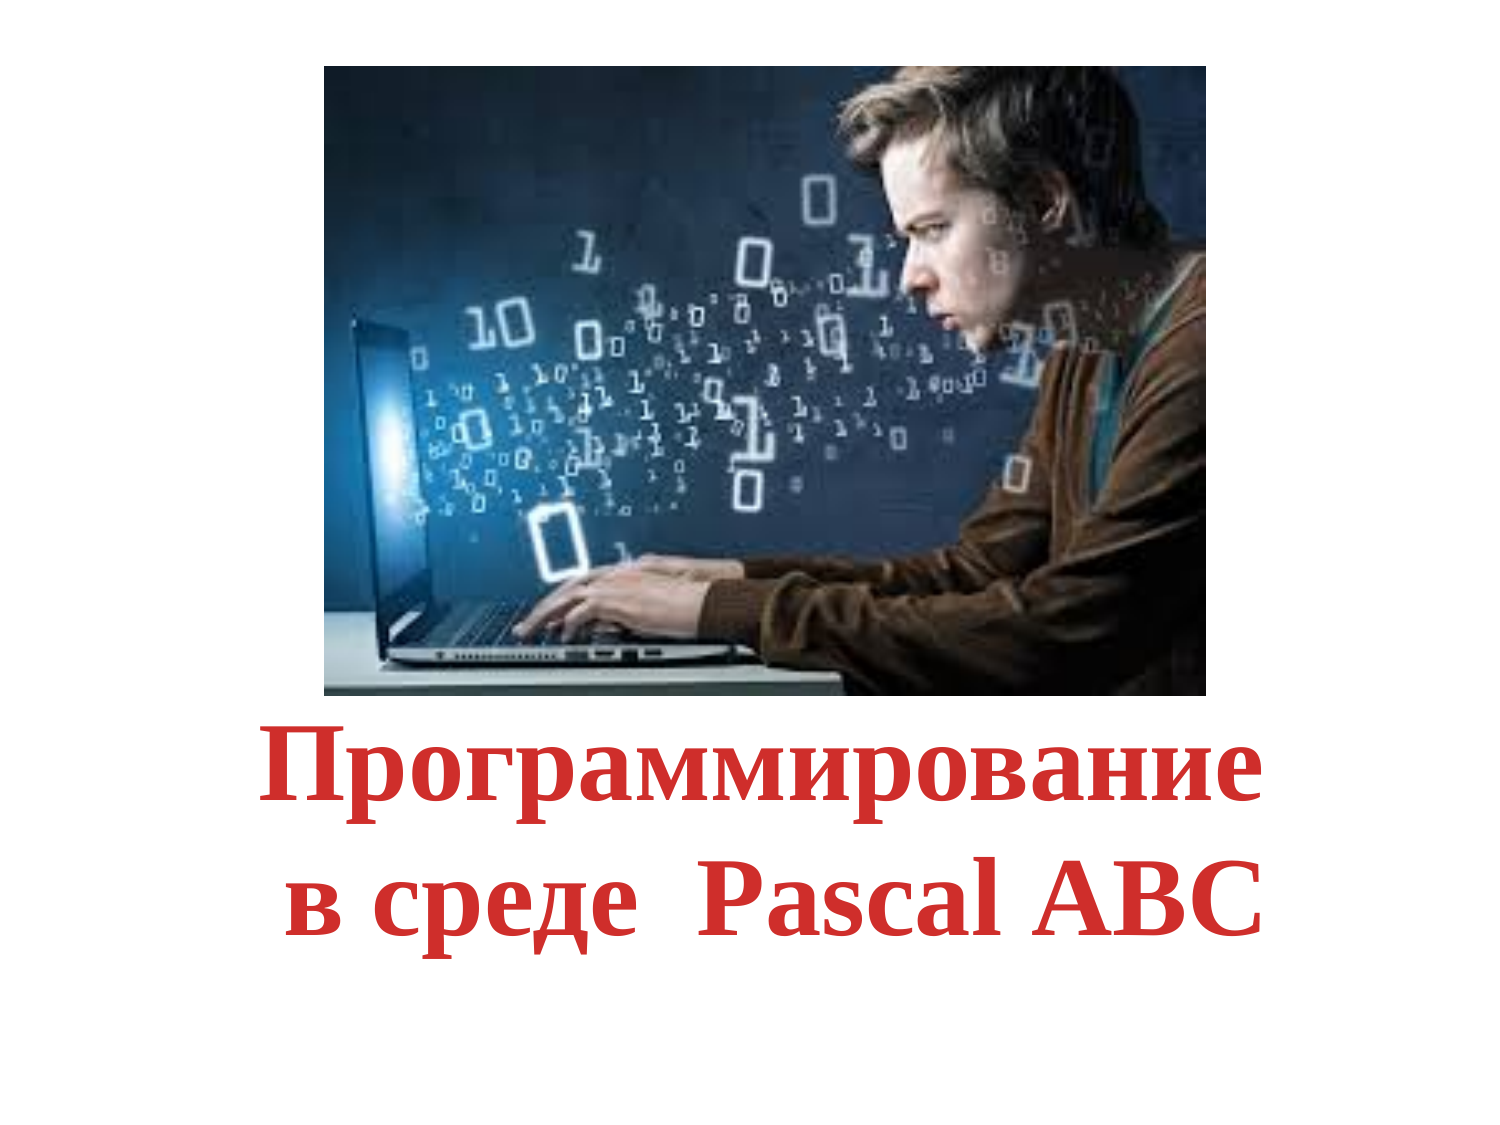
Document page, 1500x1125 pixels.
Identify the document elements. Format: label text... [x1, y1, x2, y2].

picture [324, 66, 1206, 696]
text_box Программирование в среде Pascal ABC [218, 680, 1334, 966]
